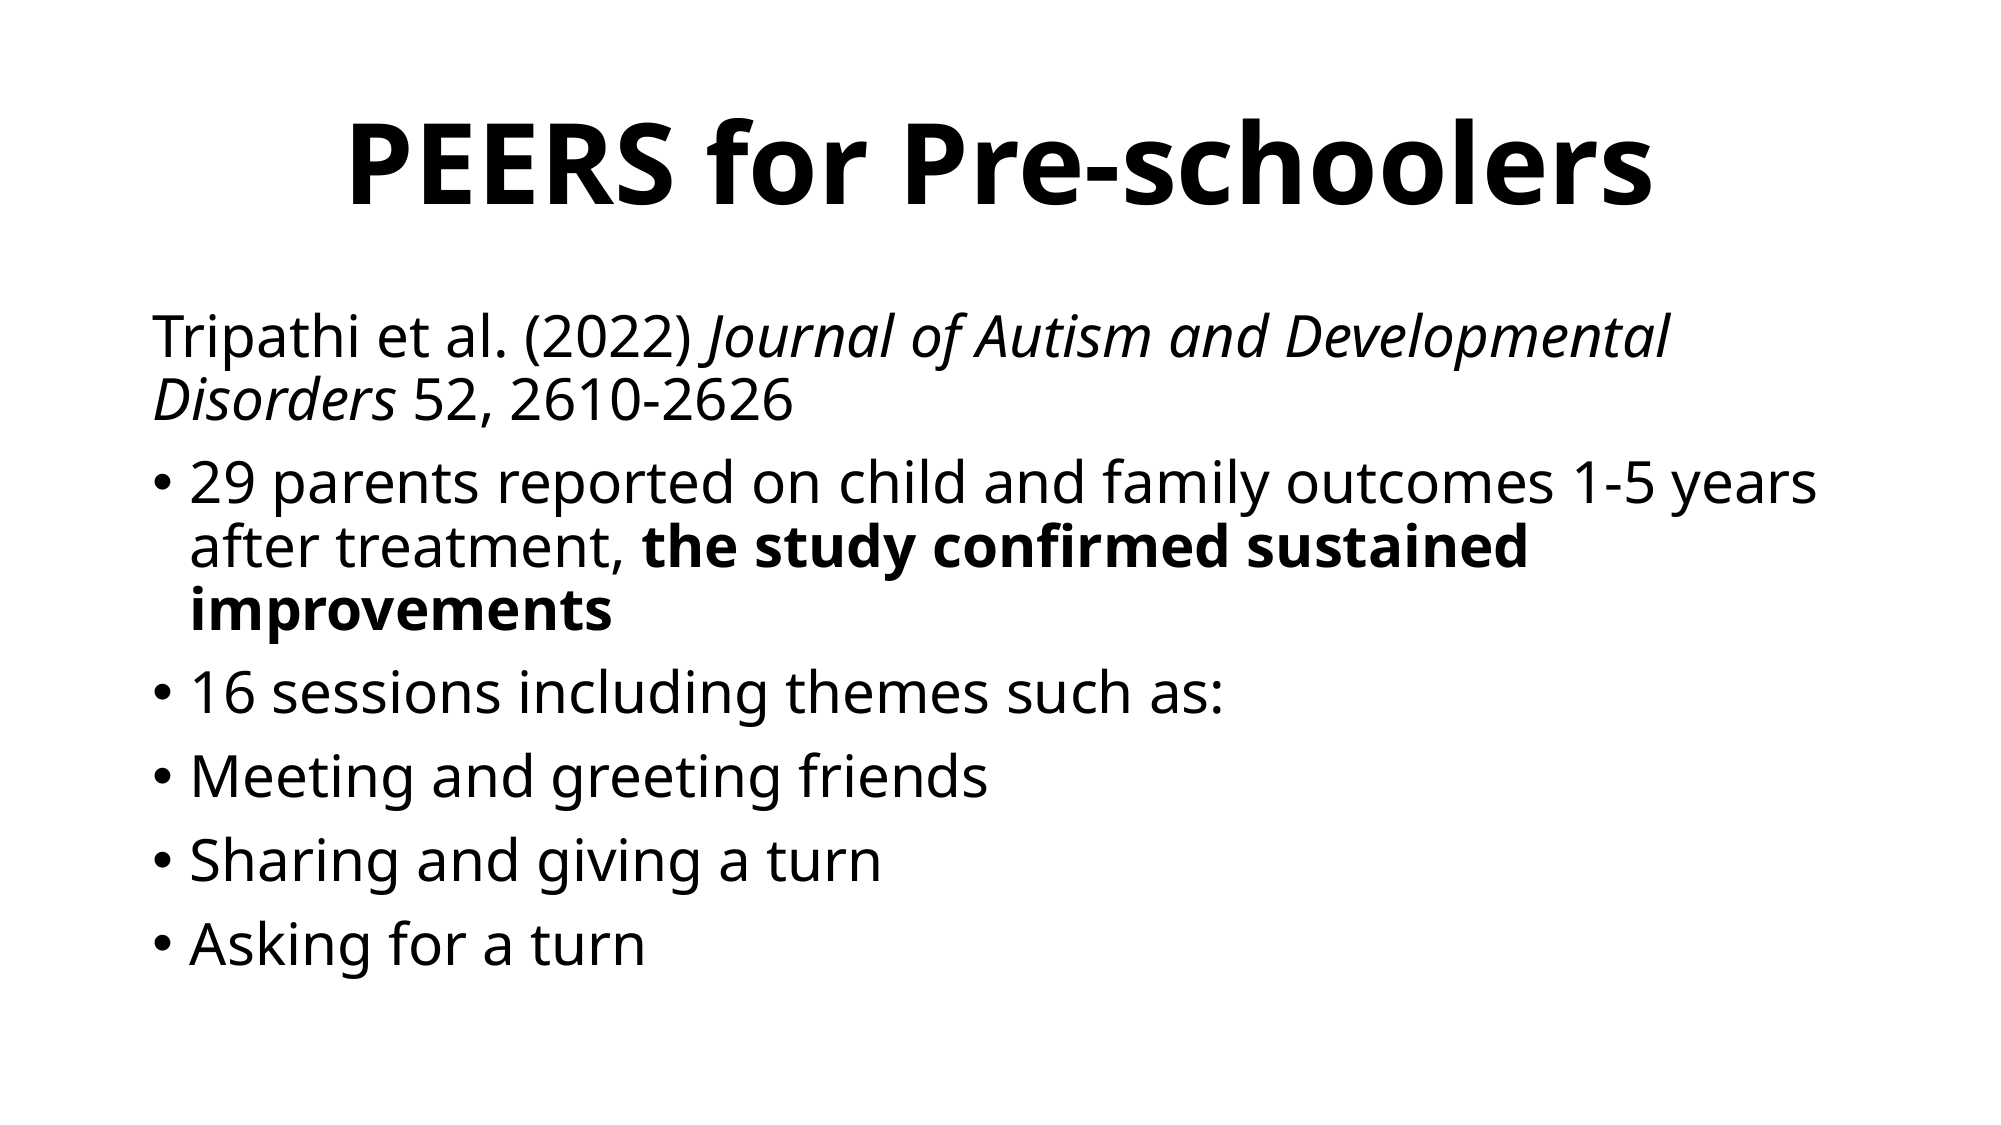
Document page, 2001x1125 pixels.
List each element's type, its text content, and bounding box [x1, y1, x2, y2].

title PEERS for Pre-schoolers [137, 59, 1863, 278]
list Tripathi et al. (2022) Journal of Autism and Developmental Disorders 52, 2610-2626 29 parents reported on child and family outcomes 1-5 years after treatment, the study confirmed sustained improvements 16 sessions including themes such as: Meeting and greeting friends Sharing and giving a turn Asking for a turn [137, 299, 1863, 1014]
